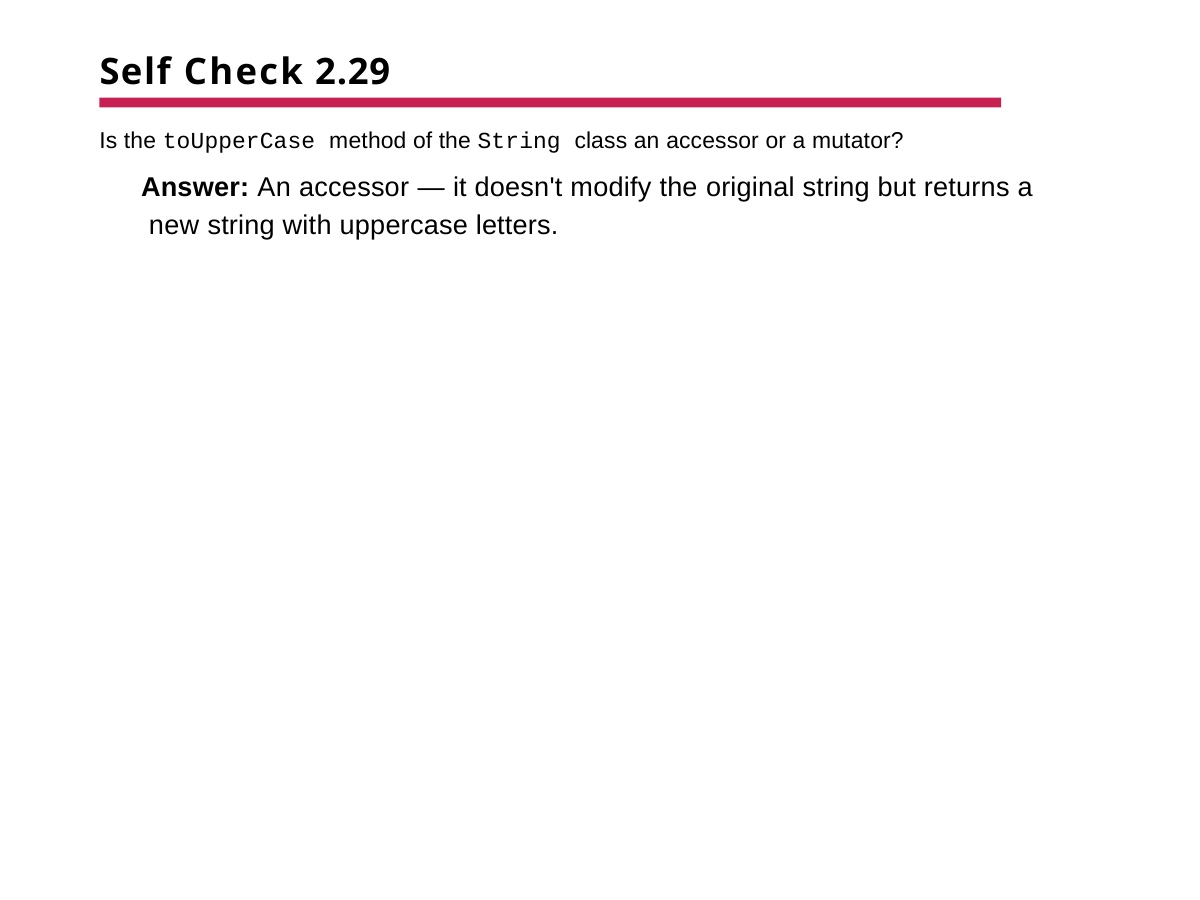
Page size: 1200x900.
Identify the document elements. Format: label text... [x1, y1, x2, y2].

text_box Is the toUpperCase method of the String class an accessor or a mutator? Answer: An accessor — it doesn't modify the original string but returns a new string with uppercase letters. [97, 125, 1040, 241]
title Self Check 2.29 [97, 47, 1103, 199]
